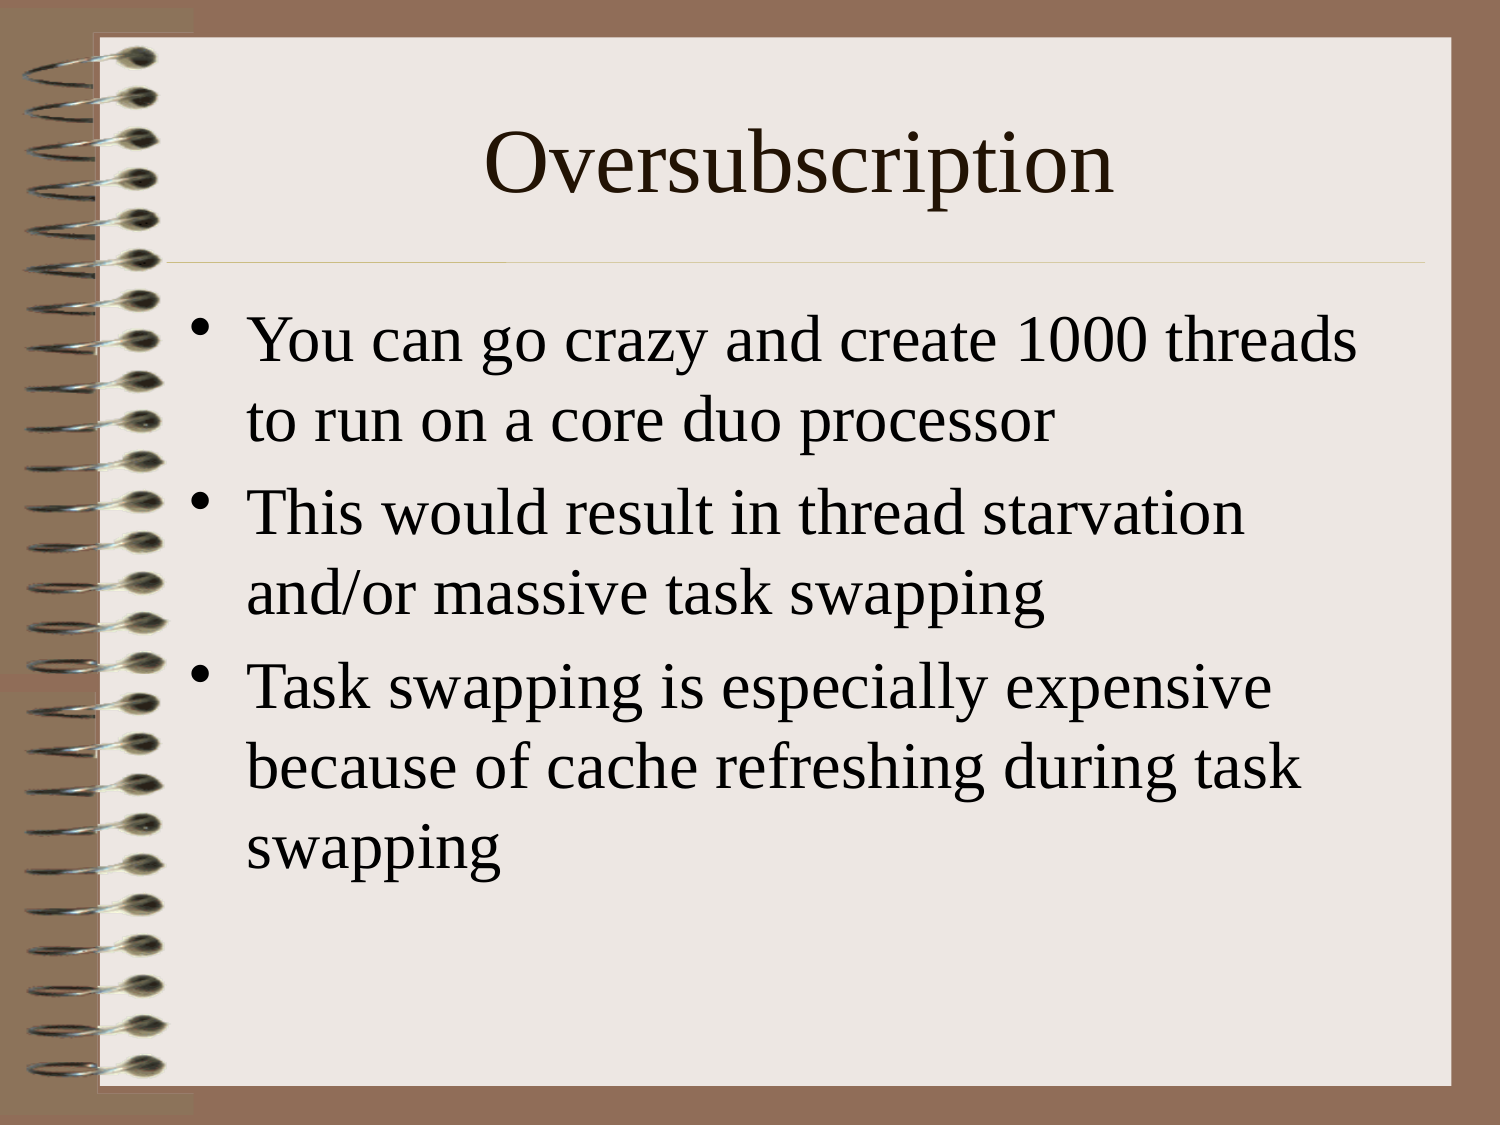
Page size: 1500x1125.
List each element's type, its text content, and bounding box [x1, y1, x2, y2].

list You can go crazy and create 1000 threads to run on a core duo processor This would result in thread starvation and/or massive task swapping Task swapping is especially expensive because of cache refreshing during task swapping [174, 287, 1426, 963]
picture [0, 8, 194, 674]
title Oversubscription [174, 62, 1426, 251]
picture [0, 692, 194, 1115]
